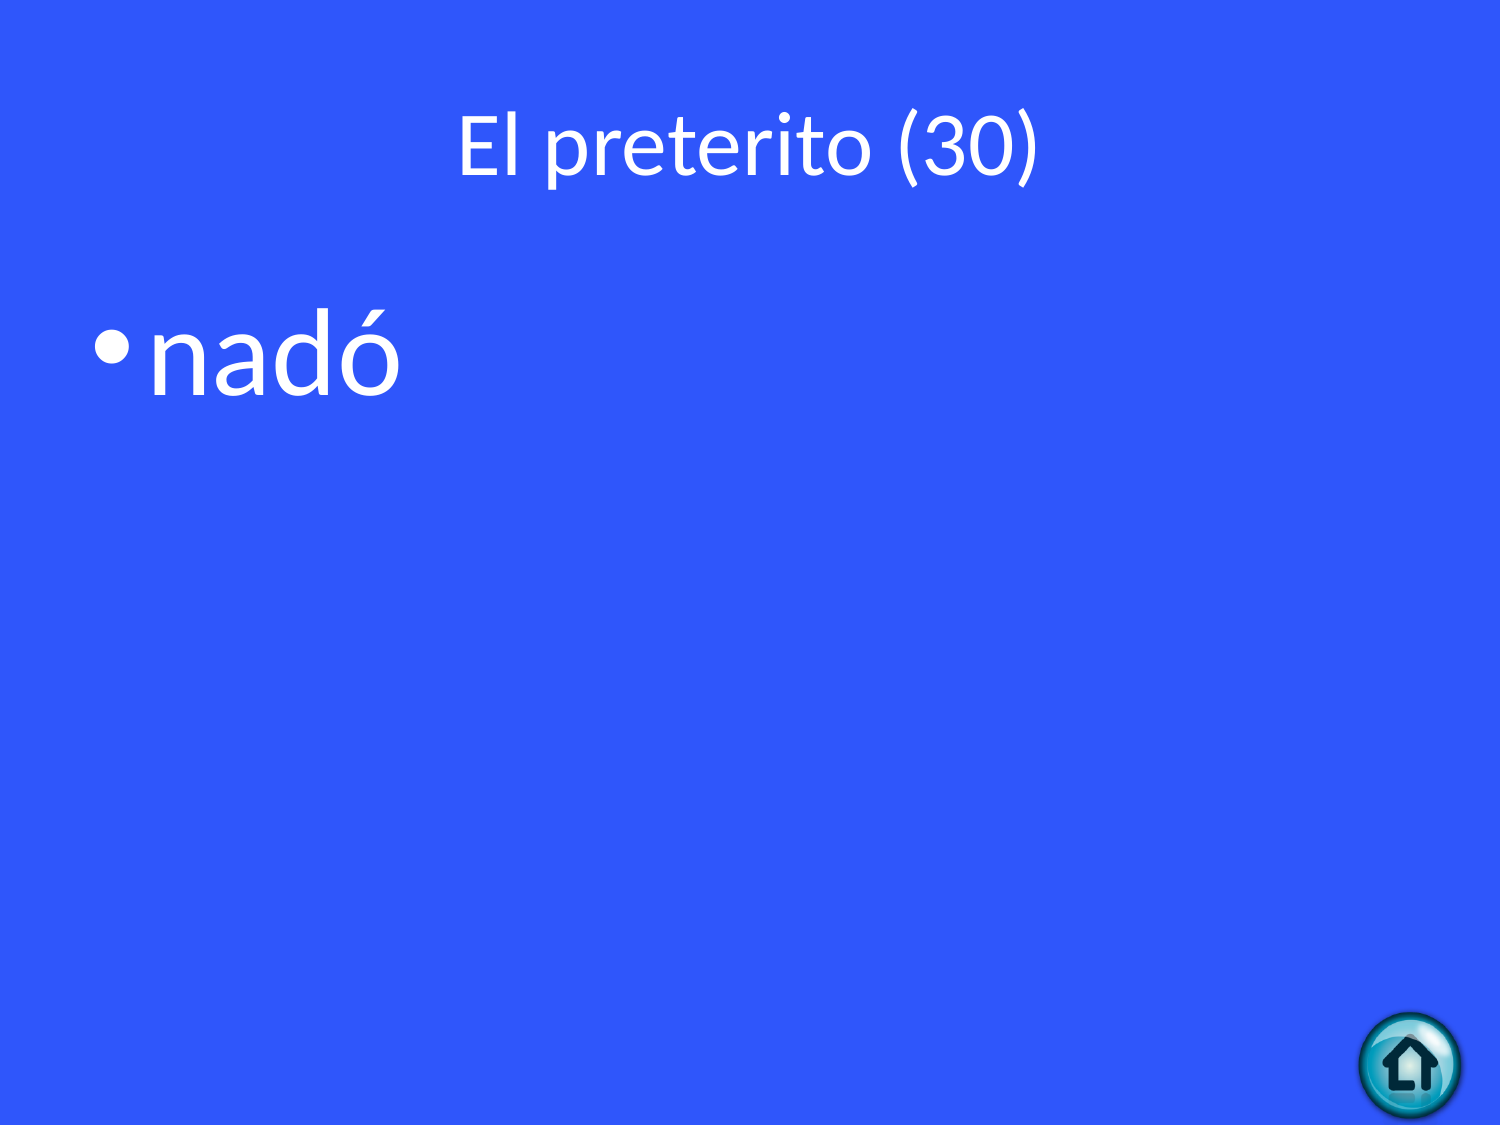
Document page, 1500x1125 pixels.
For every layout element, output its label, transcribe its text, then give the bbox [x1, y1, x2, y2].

picture [1349, 1006, 1469, 1125]
title El preterito (30) [75, 45, 1425, 233]
list nadó [75, 262, 1425, 1005]
